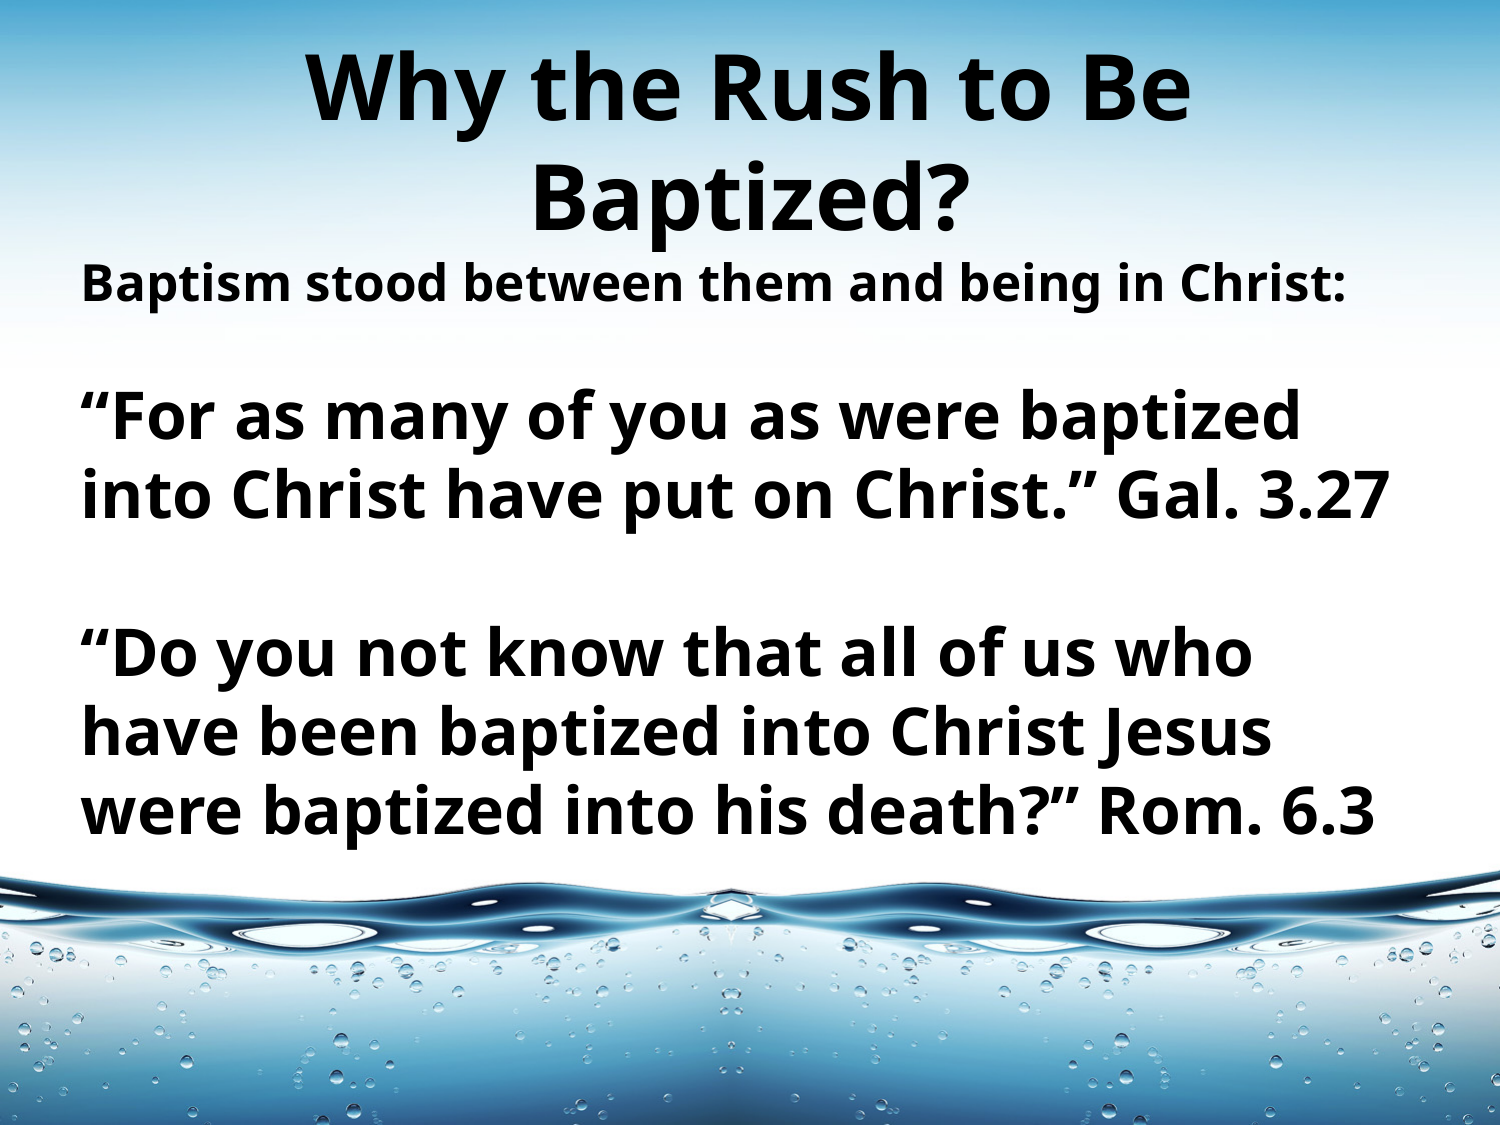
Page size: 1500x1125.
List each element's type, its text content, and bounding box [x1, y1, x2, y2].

picture [0, 0, 1500, 1125]
title Why the Rush to Be Baptized? [75, 45, 1425, 233]
list Baptism stood between them and being in Christ: “For as many of you as were baptized into Christ have put on Christ.” Gal. 3.27 “Do you not know that all of us who have been baptized into Christ Jesus were baptized into his death?” Rom. 6.3 [65, 242, 1435, 925]
